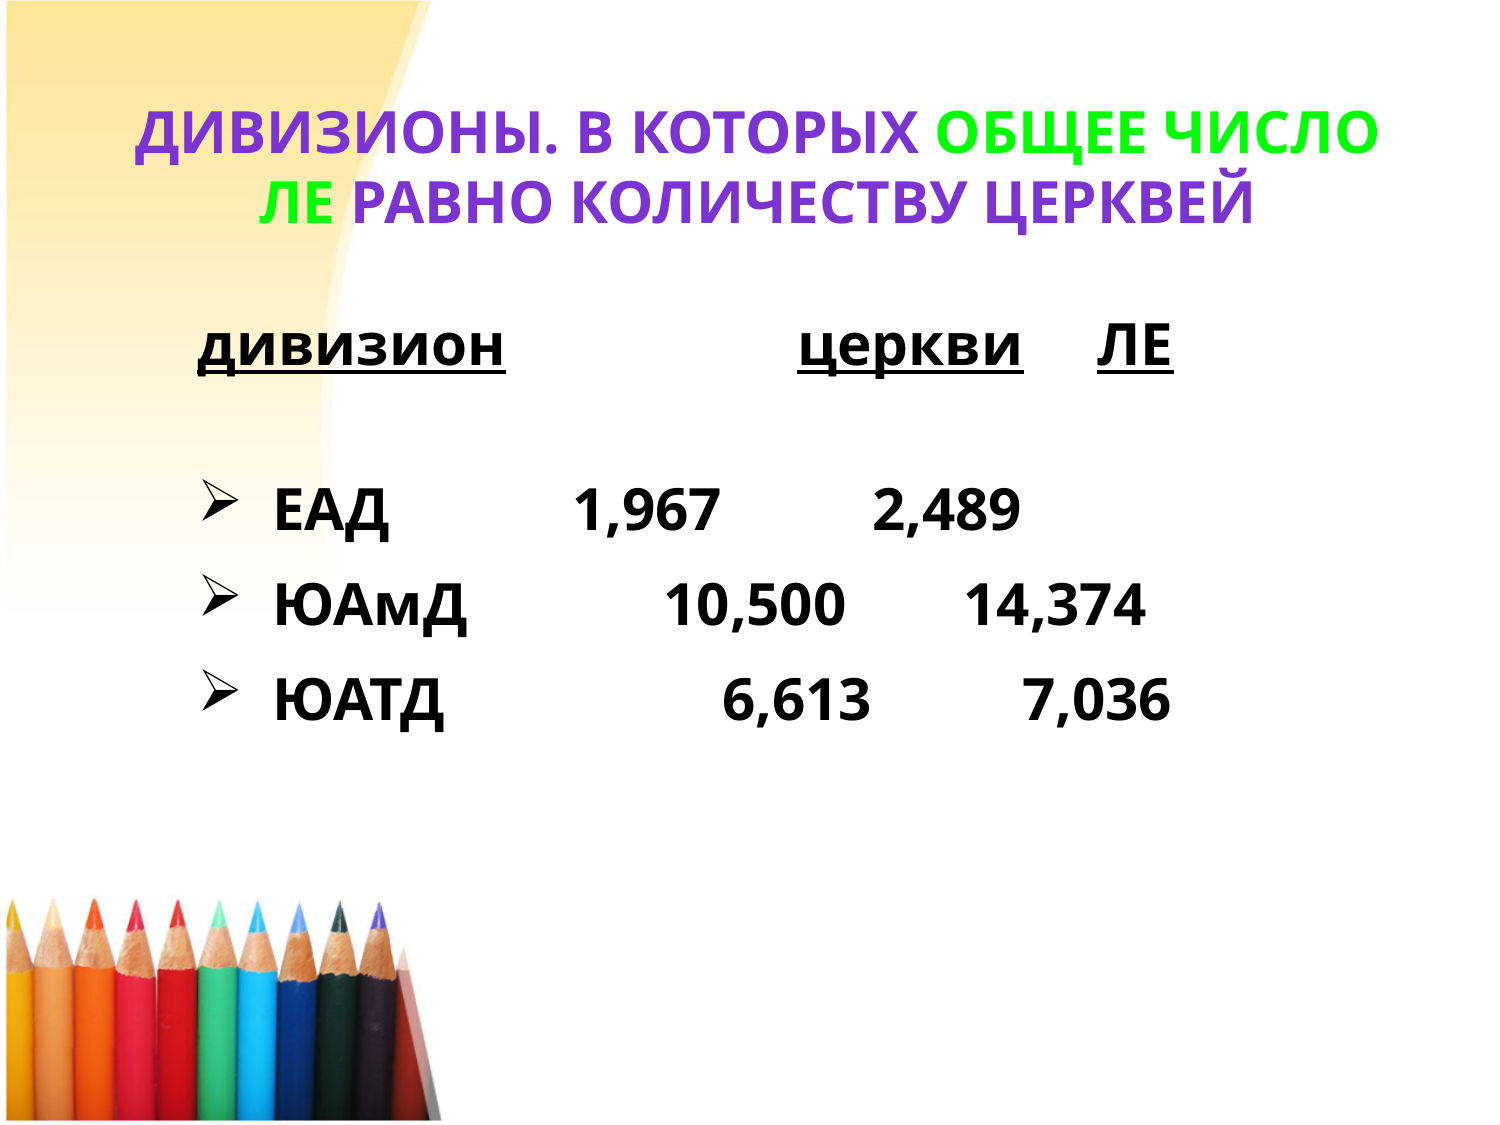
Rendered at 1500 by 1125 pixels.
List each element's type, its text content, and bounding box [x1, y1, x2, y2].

text_box Дивизионы. В которых общее число ЛЕ равно количеству церквей [95, 87, 1421, 243]
text_box дивизион церкви ЛЕ ЕАД 1,967 2,489 ЮАмД 10,500 14,374 ЮАТД 6,613 7,036 [182, 299, 1333, 740]
picture [0, 0, 1500, 1125]
